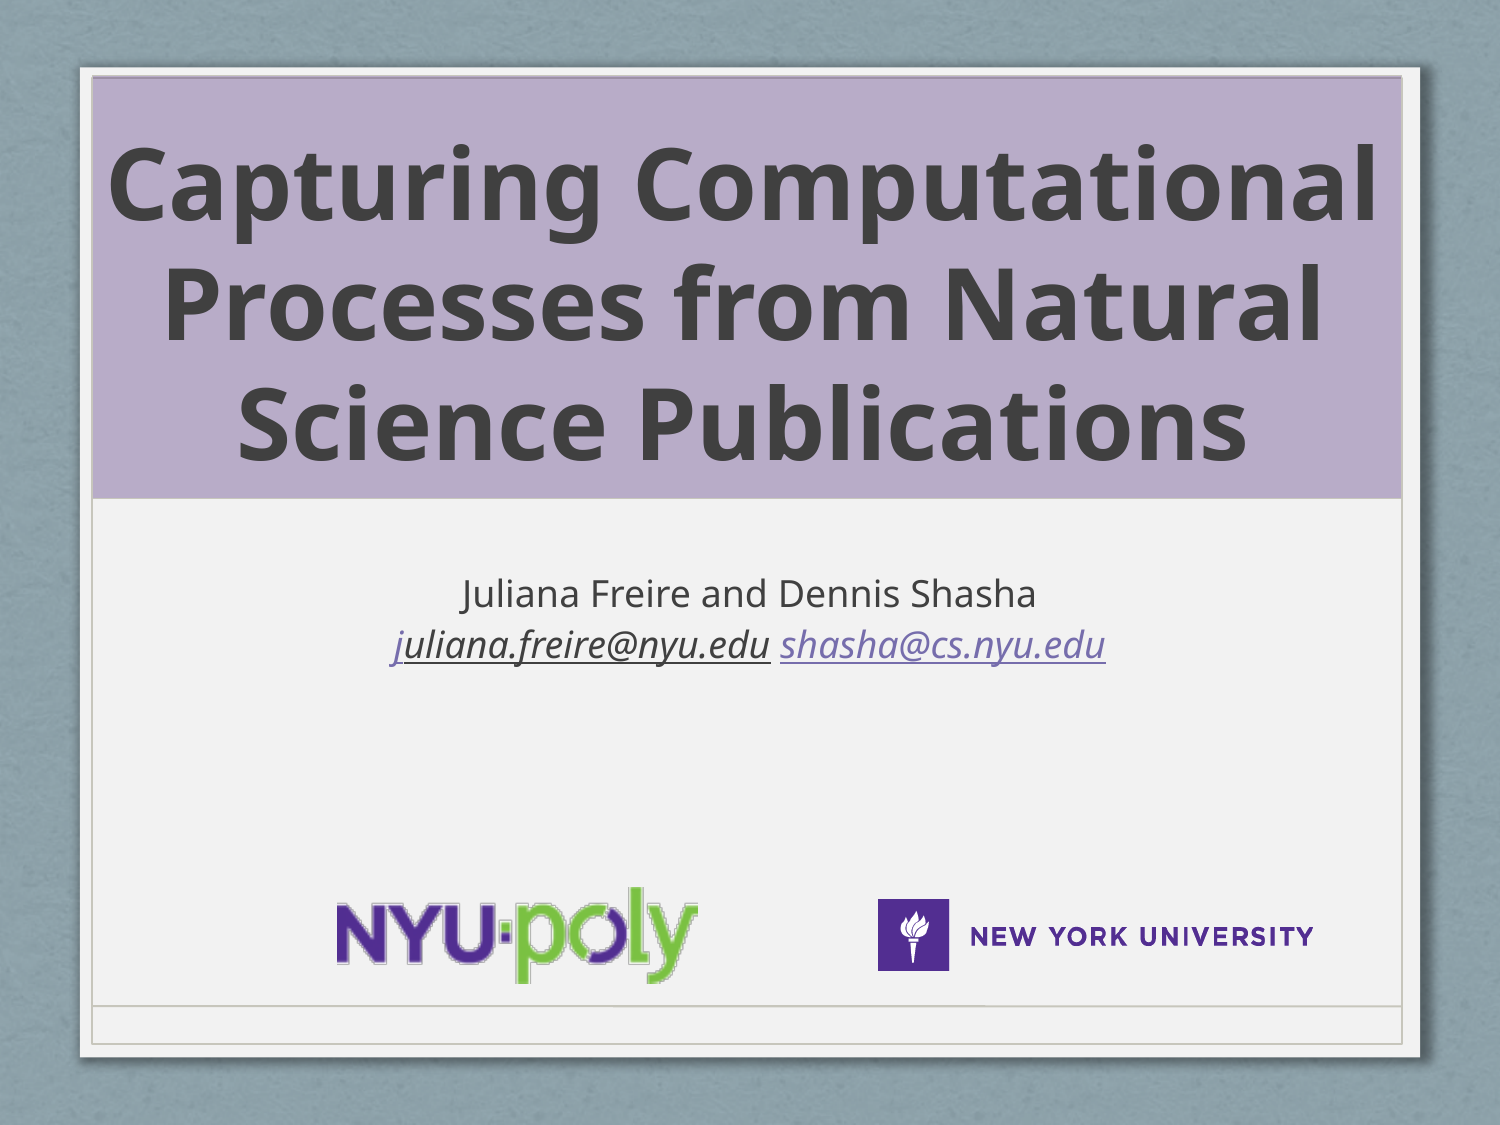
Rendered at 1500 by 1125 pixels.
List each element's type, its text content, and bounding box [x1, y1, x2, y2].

title Capturing Computational Processes from Natural Science Publications [75, 224, 1413, 488]
picture [878, 899, 1313, 971]
picture [336, 886, 699, 984]
subtitle Juliana Freire and Dennis Shasha juliana.freire@nyu.edu shasha@cs.nyu.edu [0, 562, 1500, 775]
